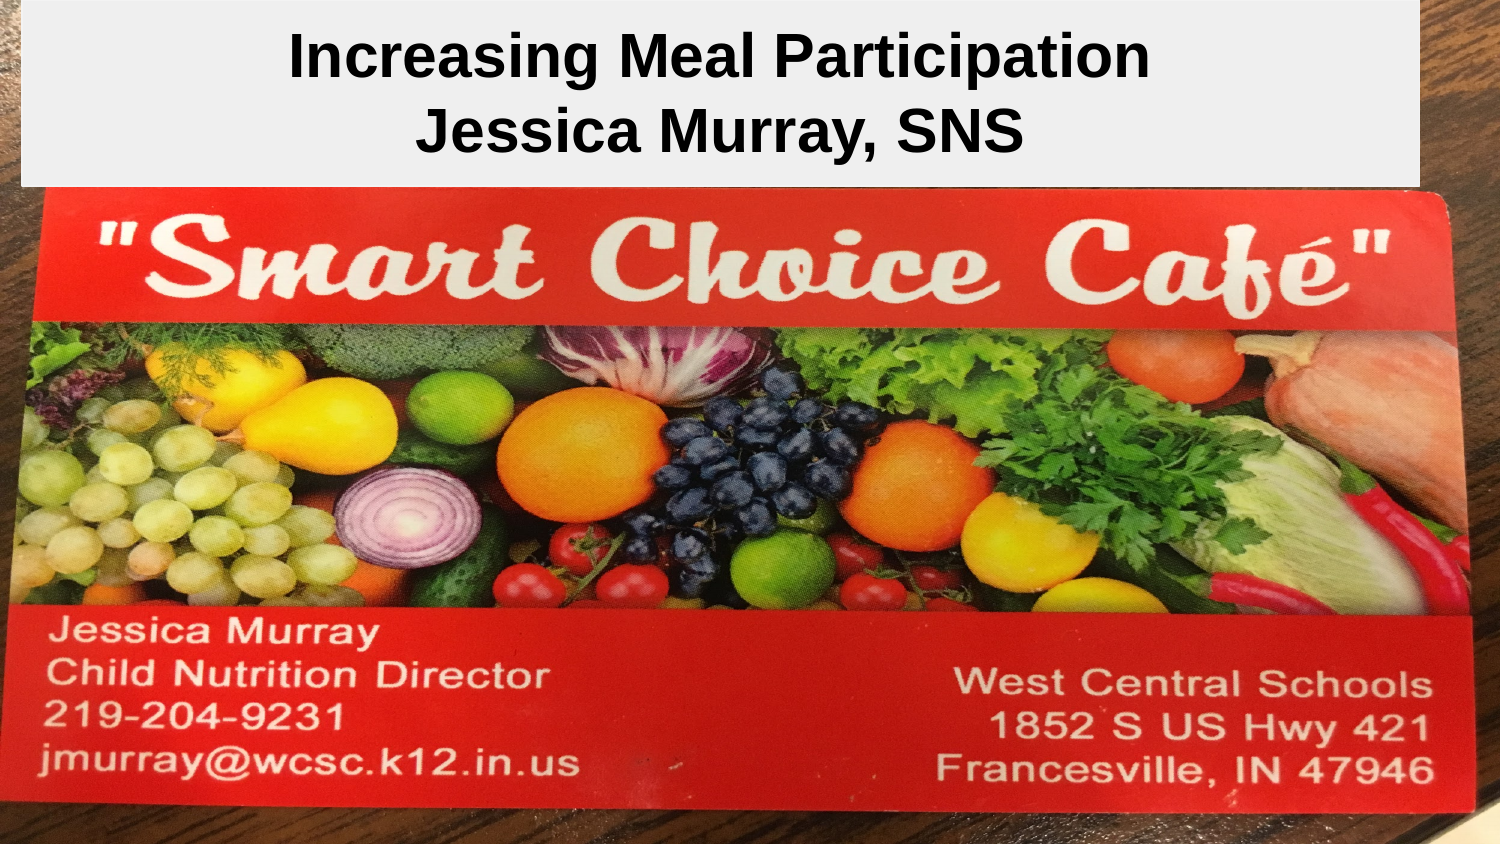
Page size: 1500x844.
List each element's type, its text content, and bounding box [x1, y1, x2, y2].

subtitle Increasing Meal Participation Jessica Murray, SNS [21, 0, 1420, 186]
picture [0, 0, 1500, 844]
